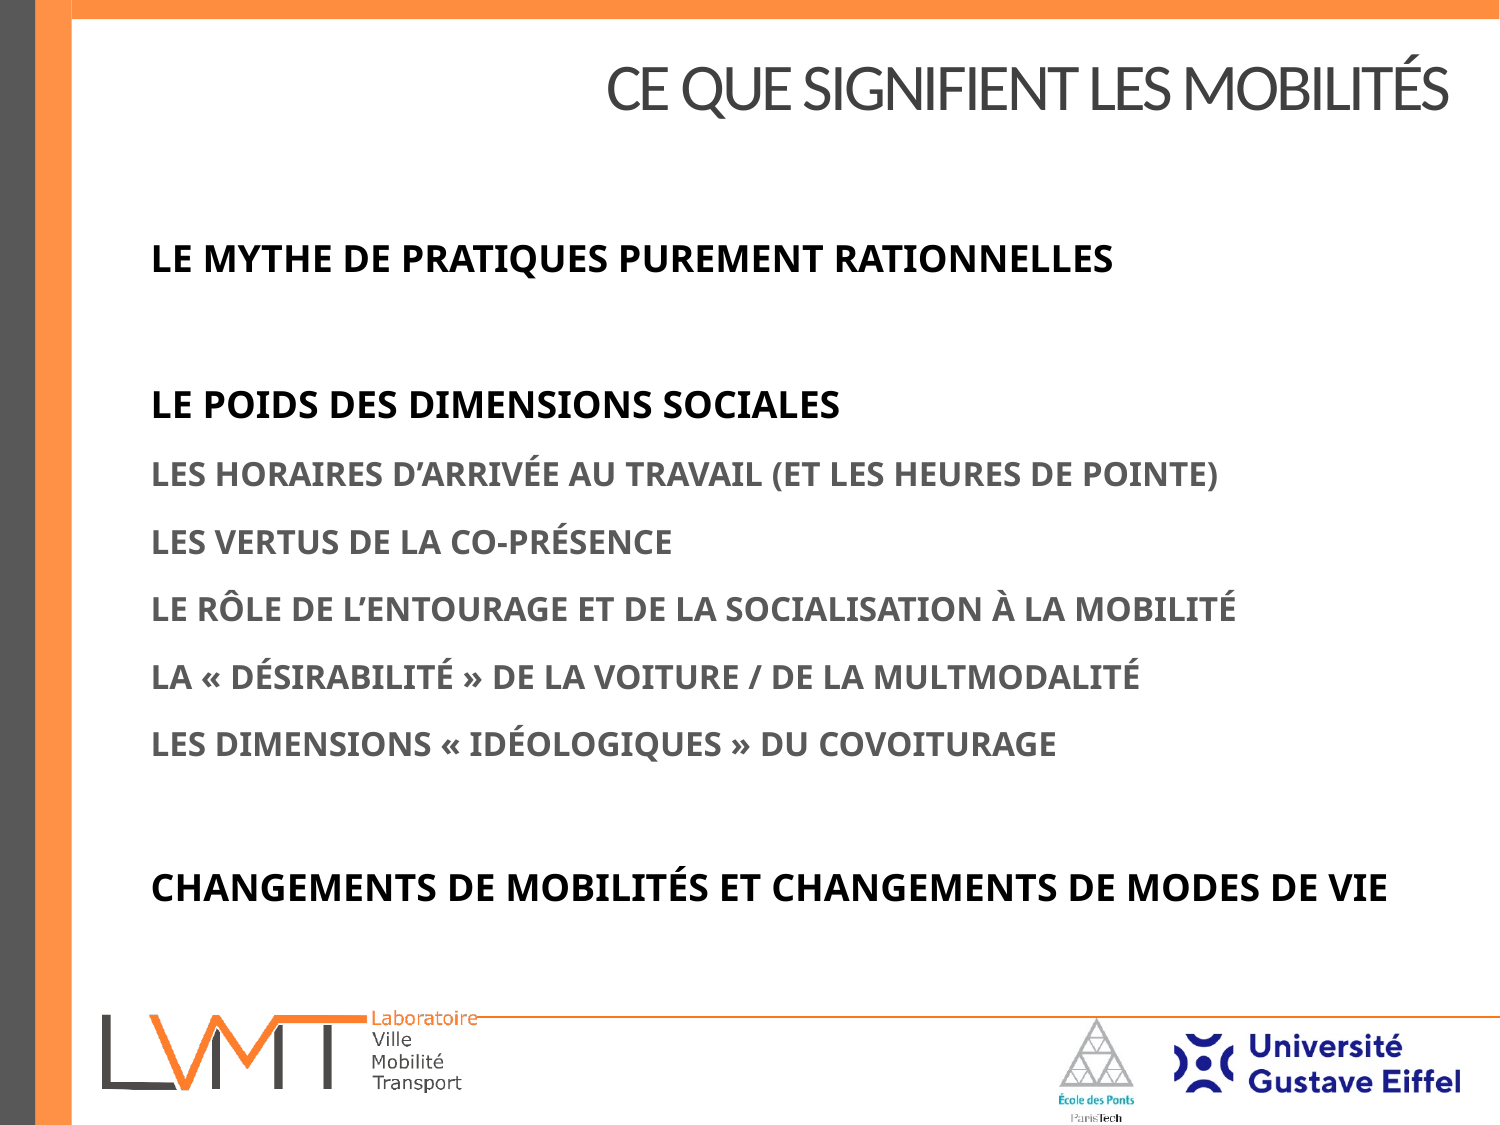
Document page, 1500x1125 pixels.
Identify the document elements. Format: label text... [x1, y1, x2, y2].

text_box Ce que signifient les mobilités [235, 45, 1466, 232]
picture [102, 1010, 135, 1093]
text_box Le mythe de pratiques purement rationnelles Le poids des dimensions sociales Les horaires d’arrivée au travail (et les heures de pointe) Les vertus de la co-présence Le rôle de l’entourage et de la socialisation à la mobilité La « désirabilité » de la voiture / de la multmodalité Les dimensions « idéologiques » du covoiturage Changements de mobilités et changements de modes de vie [135, 232, 1500, 1125]
